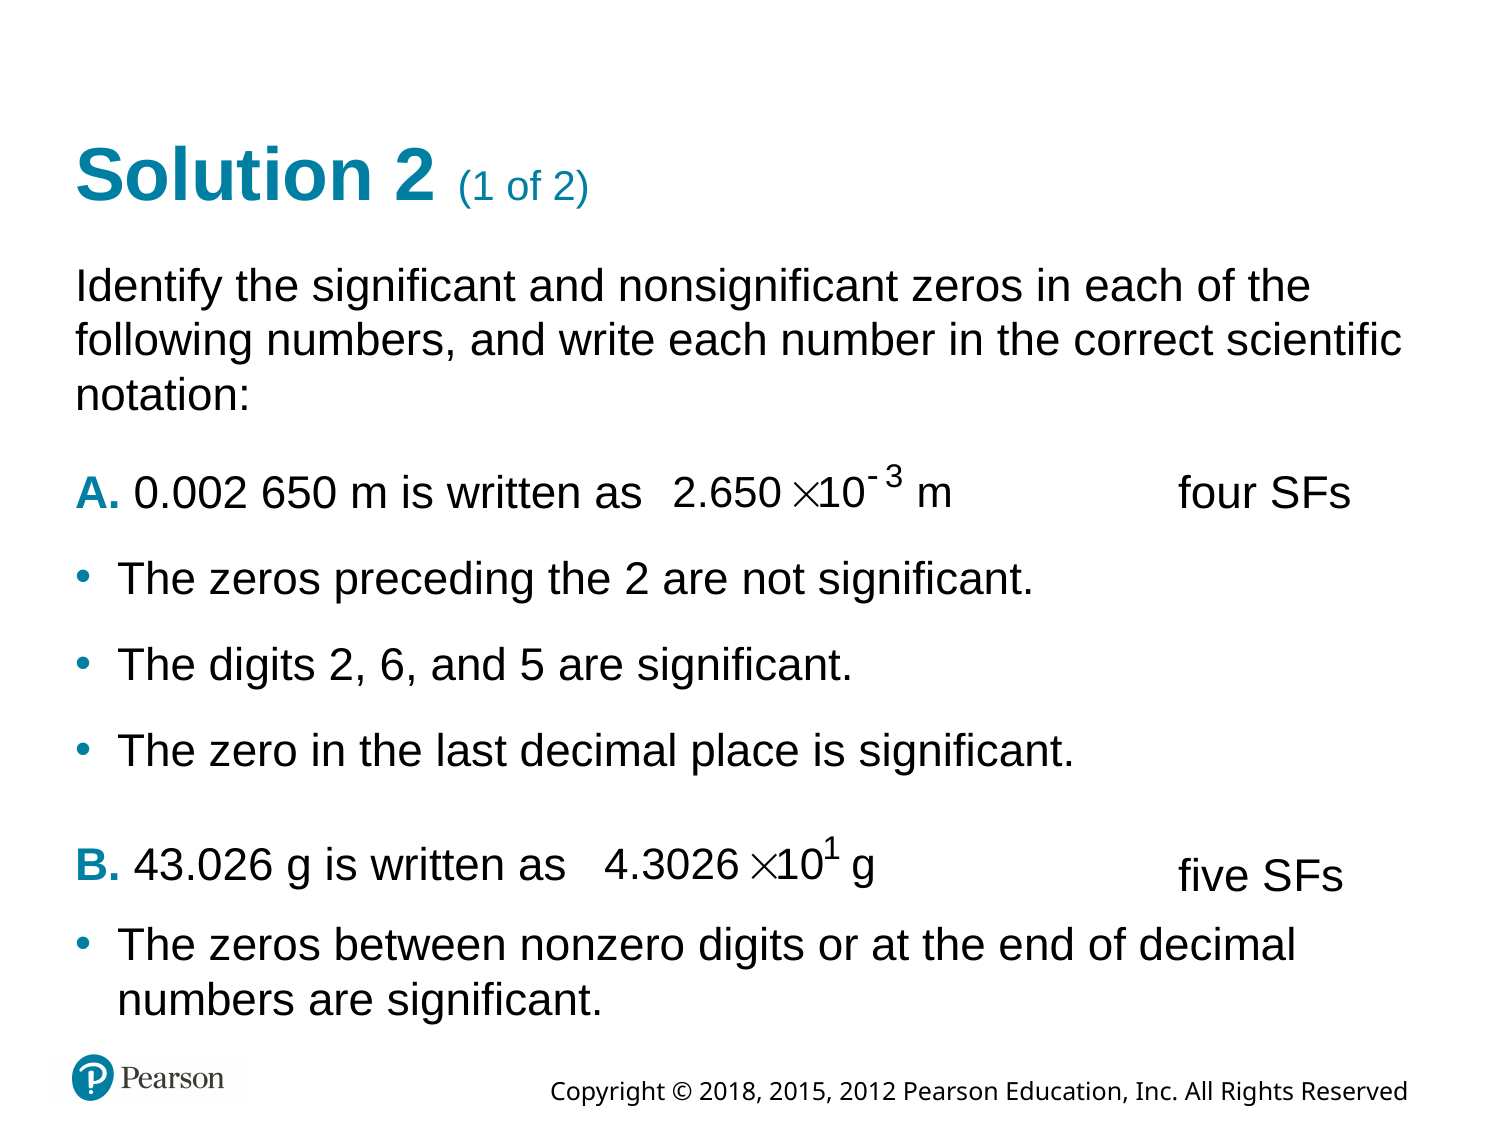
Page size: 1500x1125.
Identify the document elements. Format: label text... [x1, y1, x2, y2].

picture [51, 1053, 245, 1102]
list The zeros preceding the 2 are not significant. The digits 2, 6, and 5 are significant. The zero in the last decimal place is significant. [75, 548, 1425, 787]
title Solution 2 (1 of 2) [75, 35, 1425, 216]
list B. 43.026 g is written as [75, 834, 590, 898]
list Identify the significant and nonsignificant zeros in each of the following numbers, and write each number in the correct scientific notation: [75, 255, 1425, 427]
list A. 0.002 650 m is written as [75, 462, 658, 522]
list four S Fs [1178, 462, 1425, 522]
list five S Fs [1178, 845, 1425, 905]
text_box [600, 828, 880, 894]
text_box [669, 457, 958, 522]
list The zeros between nonzero digits or at the end of decimal numbers are significant. [75, 914, 1425, 1039]
